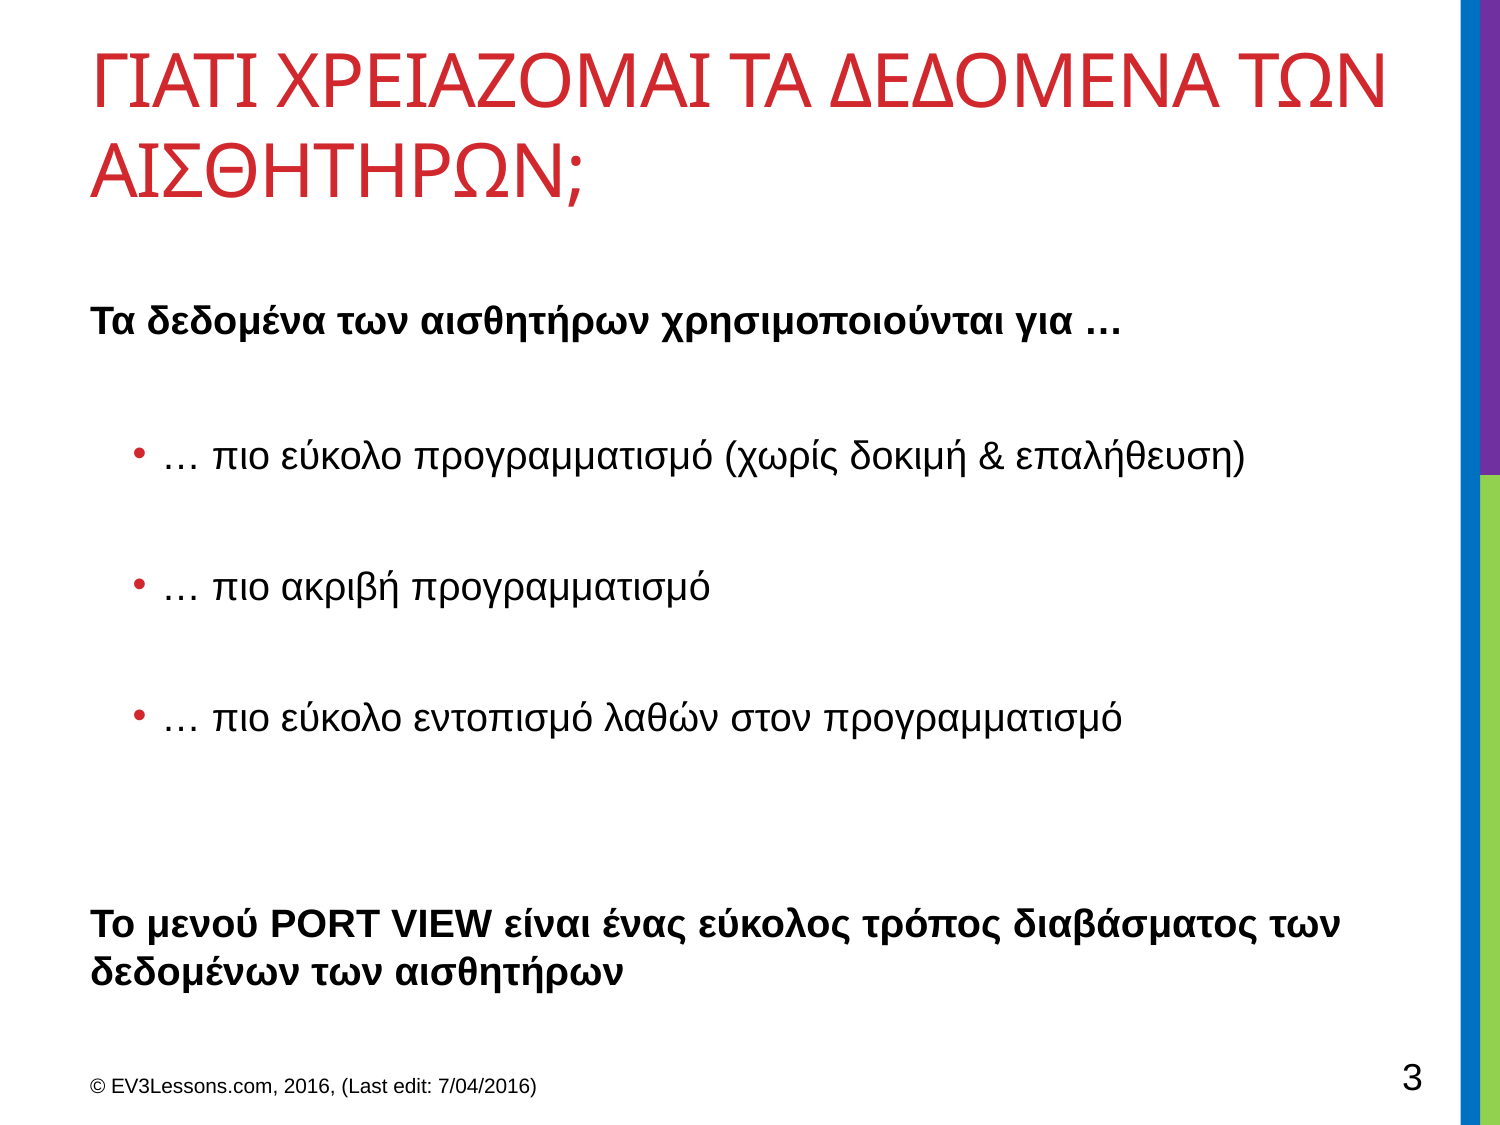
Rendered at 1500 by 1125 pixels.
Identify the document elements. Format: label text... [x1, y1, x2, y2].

footer © EV3Lessons.com, 2016, (Last edit: 7/04/2016) [75, 1065, 638, 1112]
title ΓΙΑΤΙ ΧΡΕΙΑΖΟΜΑΙ ΤΑ ΔΕΔΟΜΕΝΑ ΤΩΝ ΑΙΣΘΗΤΗΡΩΝ; [75, 25, 1428, 250]
list Τα δεδομένα των αισθητήρων χρησιμοποιούνται για … … πιο εύκολο προγραμματισμό (χωρίς δοκιμή & επαλήθευση) … πιο ακριβή προγραμματισμό … πιο εύκολο εντοπισμό λαθών στον προγραμματισμό Το μενού PORT VIEW είναι ένας εύκολος τρόπος διαβάσματος των δεδομένων των αισθητήρων [75, 287, 1428, 1005]
slide_number 3 [1387, 1045, 1491, 1106]
